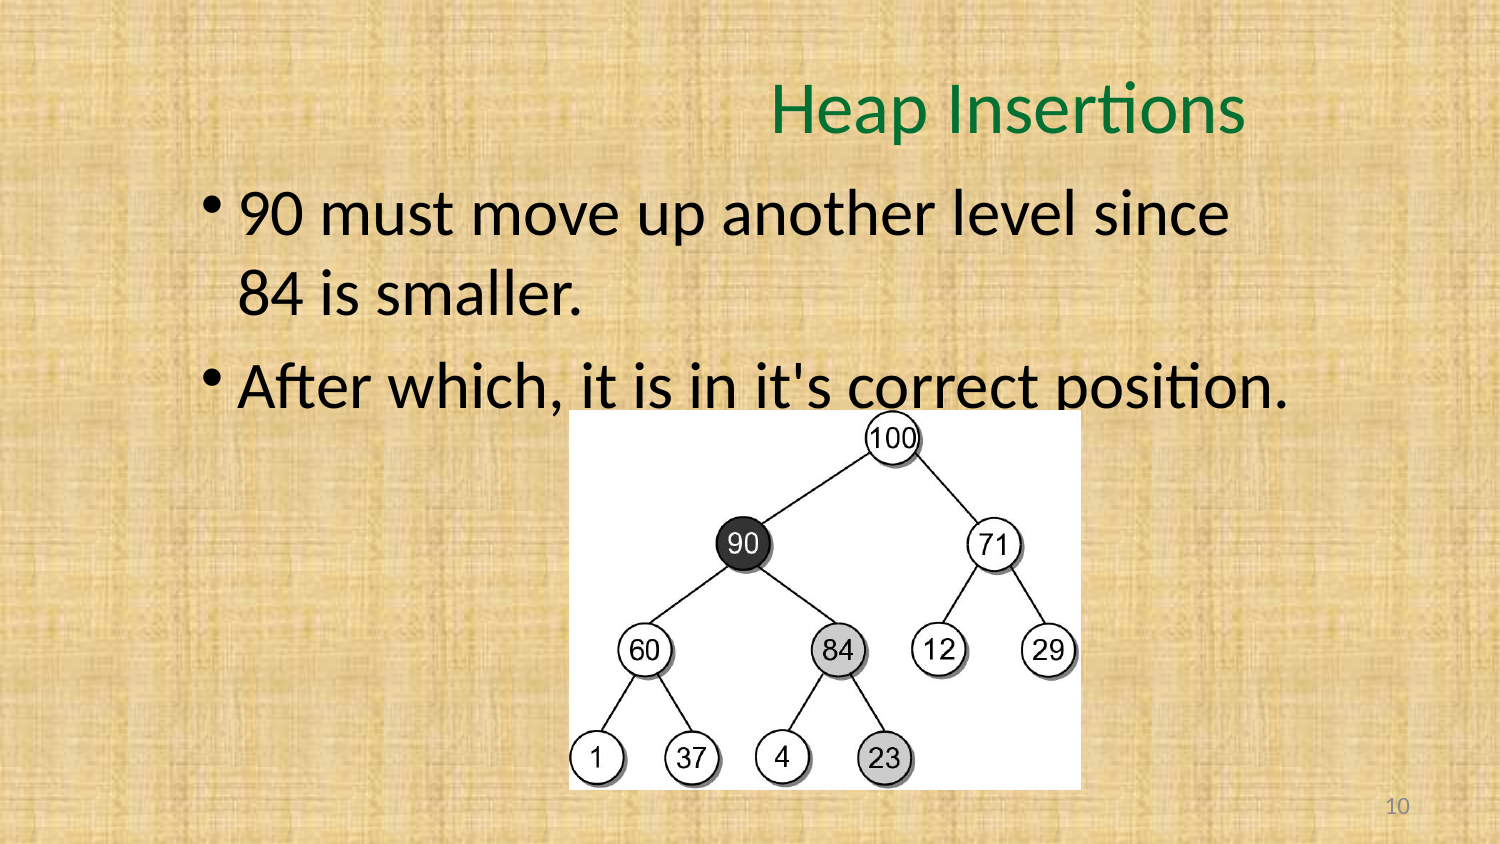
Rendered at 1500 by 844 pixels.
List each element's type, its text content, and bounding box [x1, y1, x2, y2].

picture [0, 0, 1500, 844]
title Heap Insertions [243, 33, 1259, 161]
slide_number 10 [1074, 782, 1425, 827]
list 90 must move up another level since 84 is smaller. After which, it is in it's correct position. [173, 161, 1327, 718]
